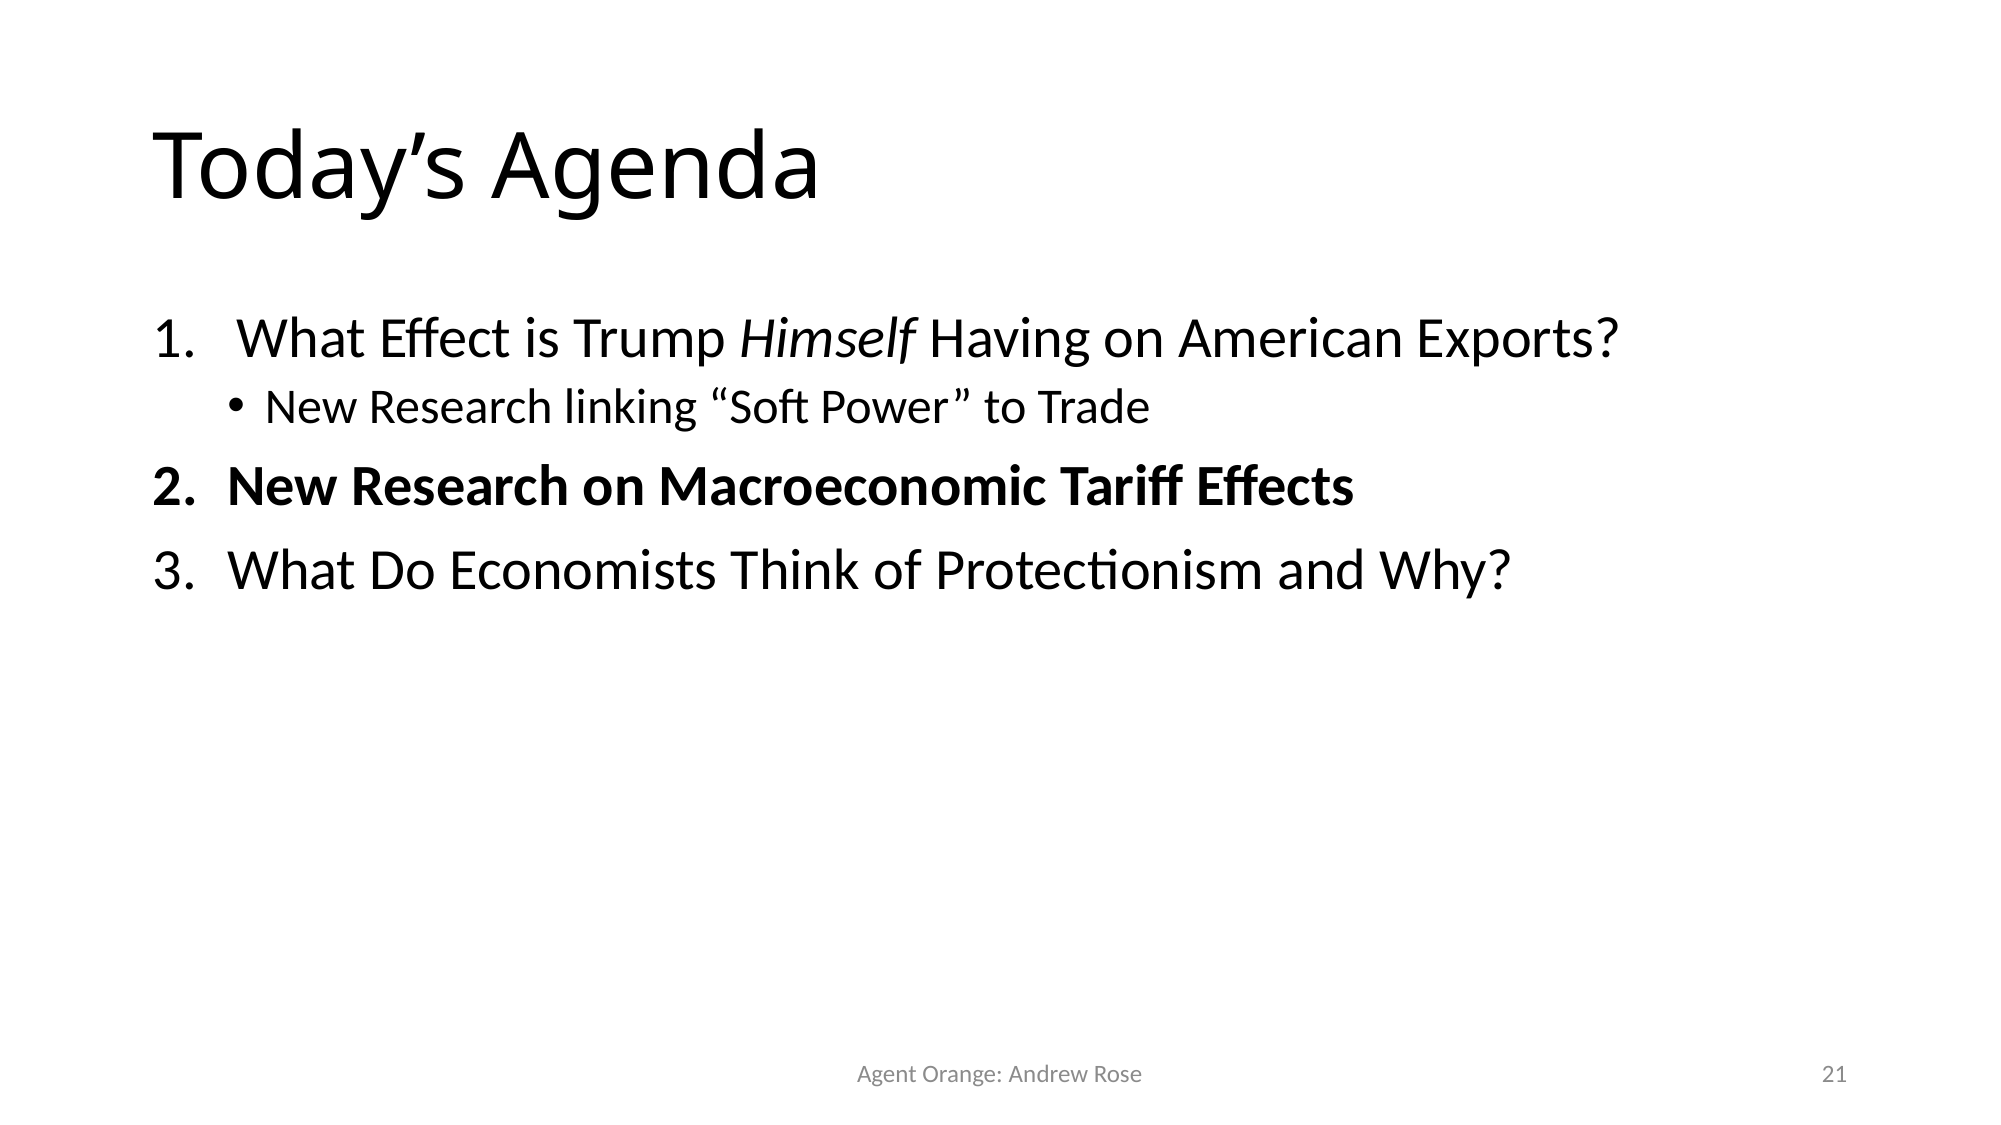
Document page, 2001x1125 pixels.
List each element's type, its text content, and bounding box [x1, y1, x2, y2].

list What Effect is Trump Himself Having on American Exports? New Research linking “Soft Power” to Trade New Research on Macroeconomic Tariff Effects What Do Economists Think of Protectionism and Why? [137, 299, 1863, 1014]
title Today’s Agenda [137, 59, 1863, 278]
footer Agent Orange: Andrew Rose [662, 1042, 1338, 1103]
slide_number 21 [1412, 1042, 1863, 1103]
